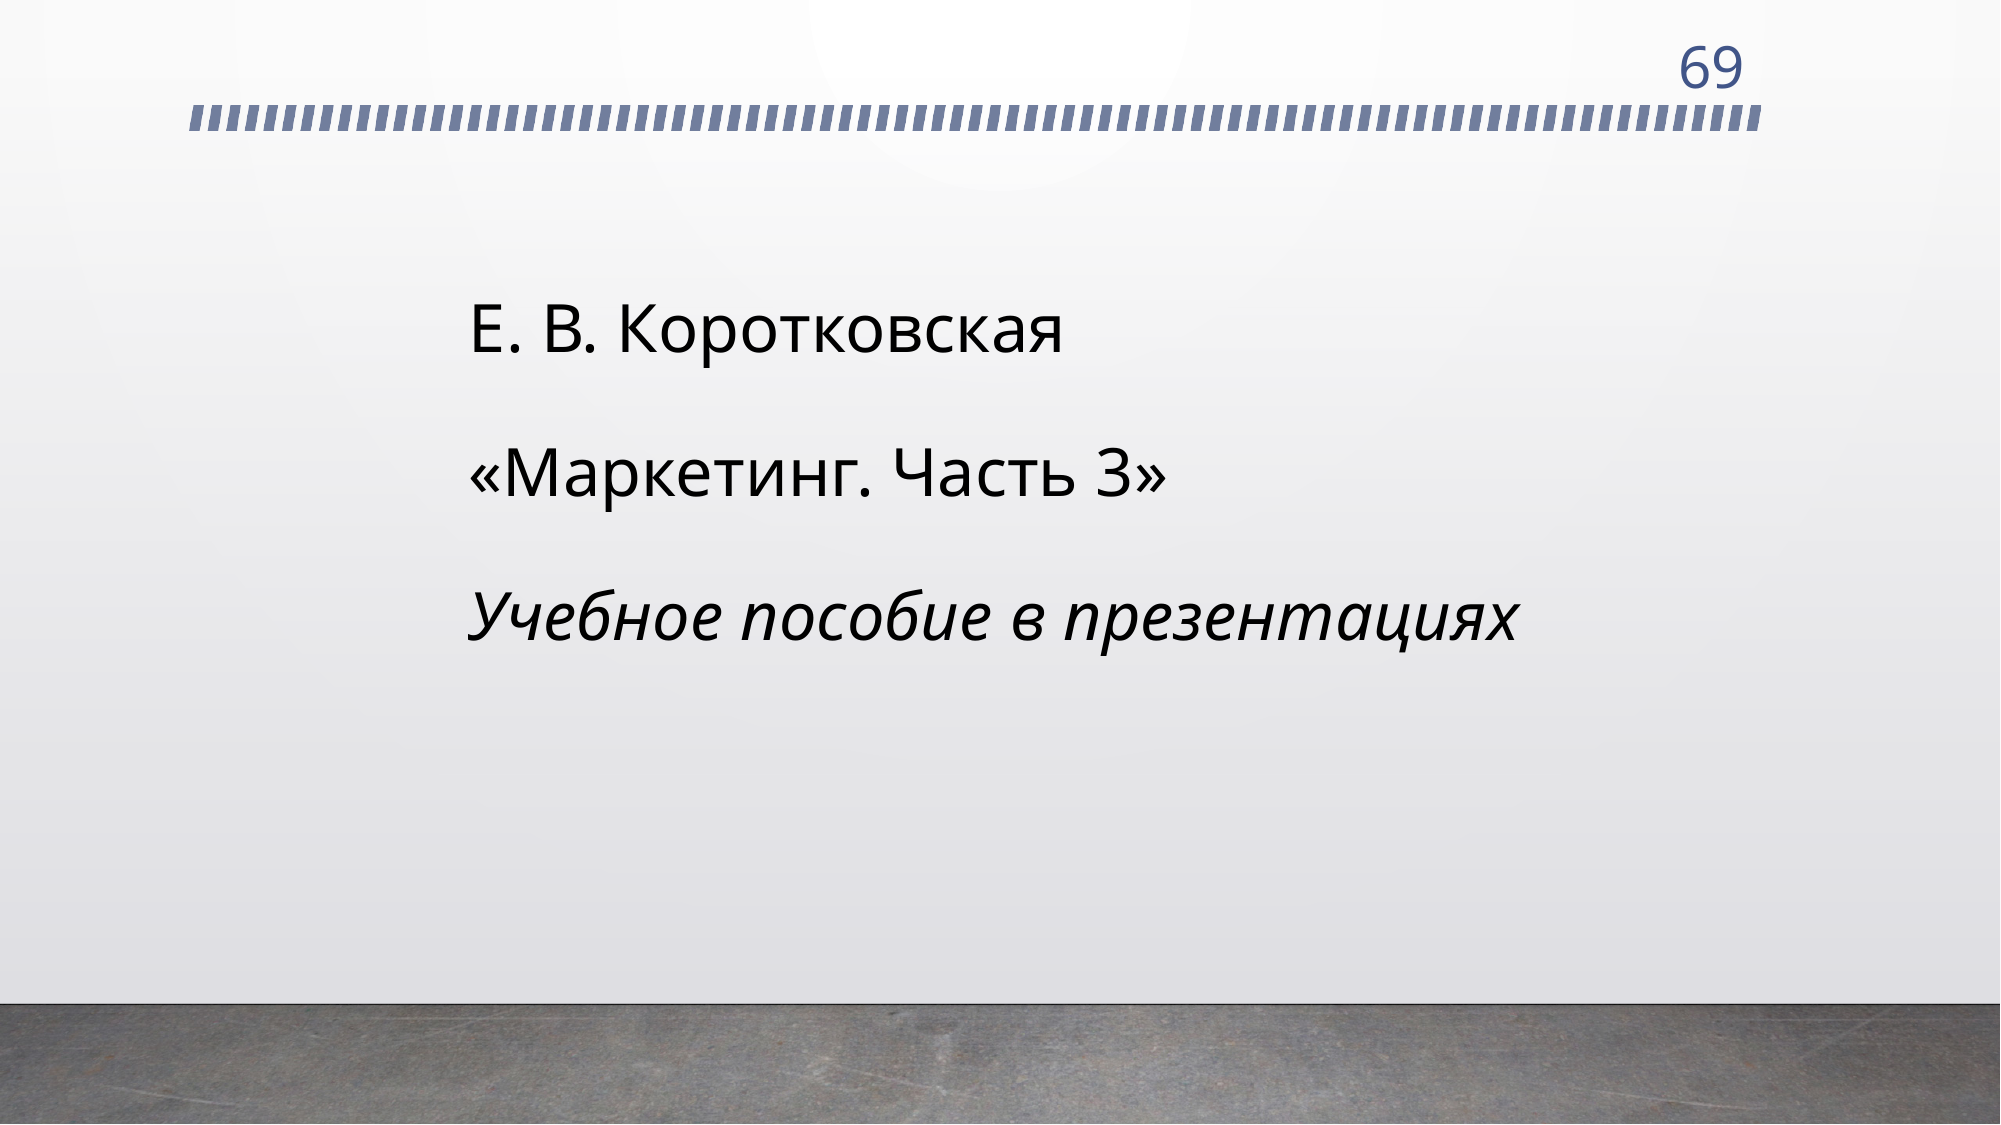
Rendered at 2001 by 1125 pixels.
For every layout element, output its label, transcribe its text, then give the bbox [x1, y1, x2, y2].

slide_number 69 [1626, 22, 1760, 106]
picture [0, 1004, 2000, 1124]
title Е. В. Коротковская «Маркетинг. Часть 3» Учебное пособие в презентациях [453, 215, 1586, 929]
